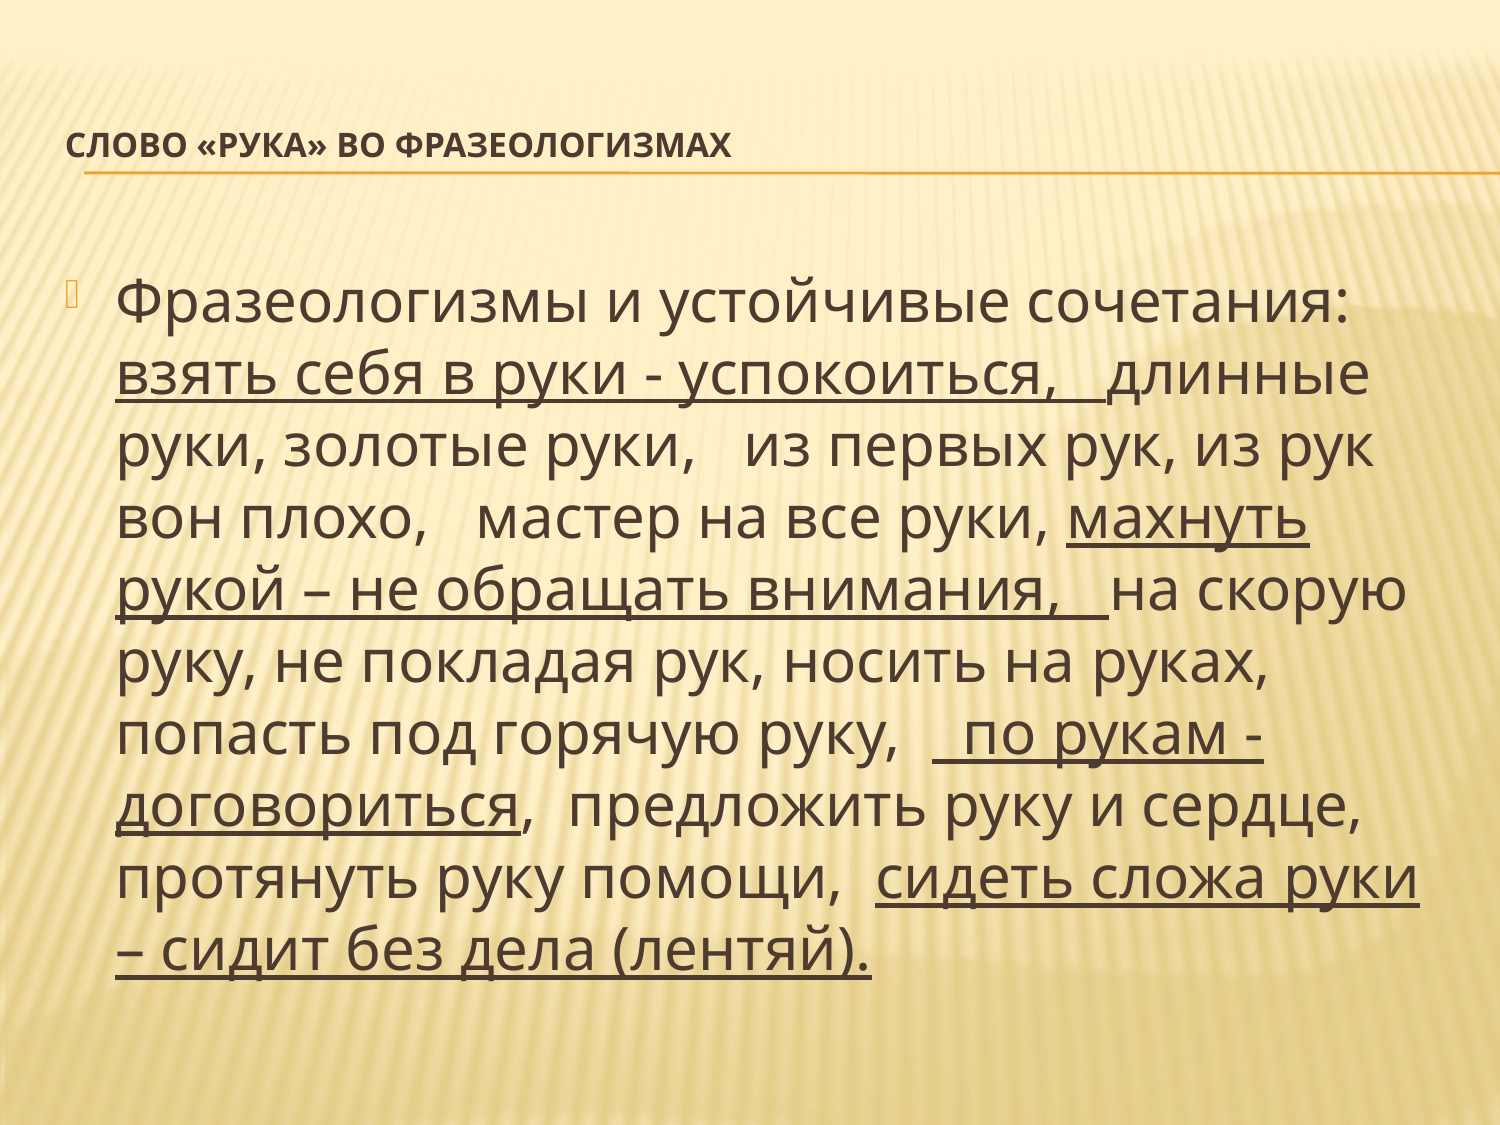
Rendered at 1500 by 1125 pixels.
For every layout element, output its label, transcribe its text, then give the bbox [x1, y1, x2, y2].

list Фразеологизмы и устойчивые сочетания: взять себя в руки - успокоиться, длинные руки, золотые руки, из первых рук, из рук вон плохо, мастер на все руки, махнуть рукой – не обращать внимания, на скорую руку, не покладая рук, носить на руках, попасть под горячую руку, по рукам - договориться, предложить руку и сердце, протянуть руку помощи, сидеть сложа руки – сидит без дела (лентяй). [50, 254, 1475, 998]
title Слово «рука» во фразеологизмах [50, 75, 1475, 213]
